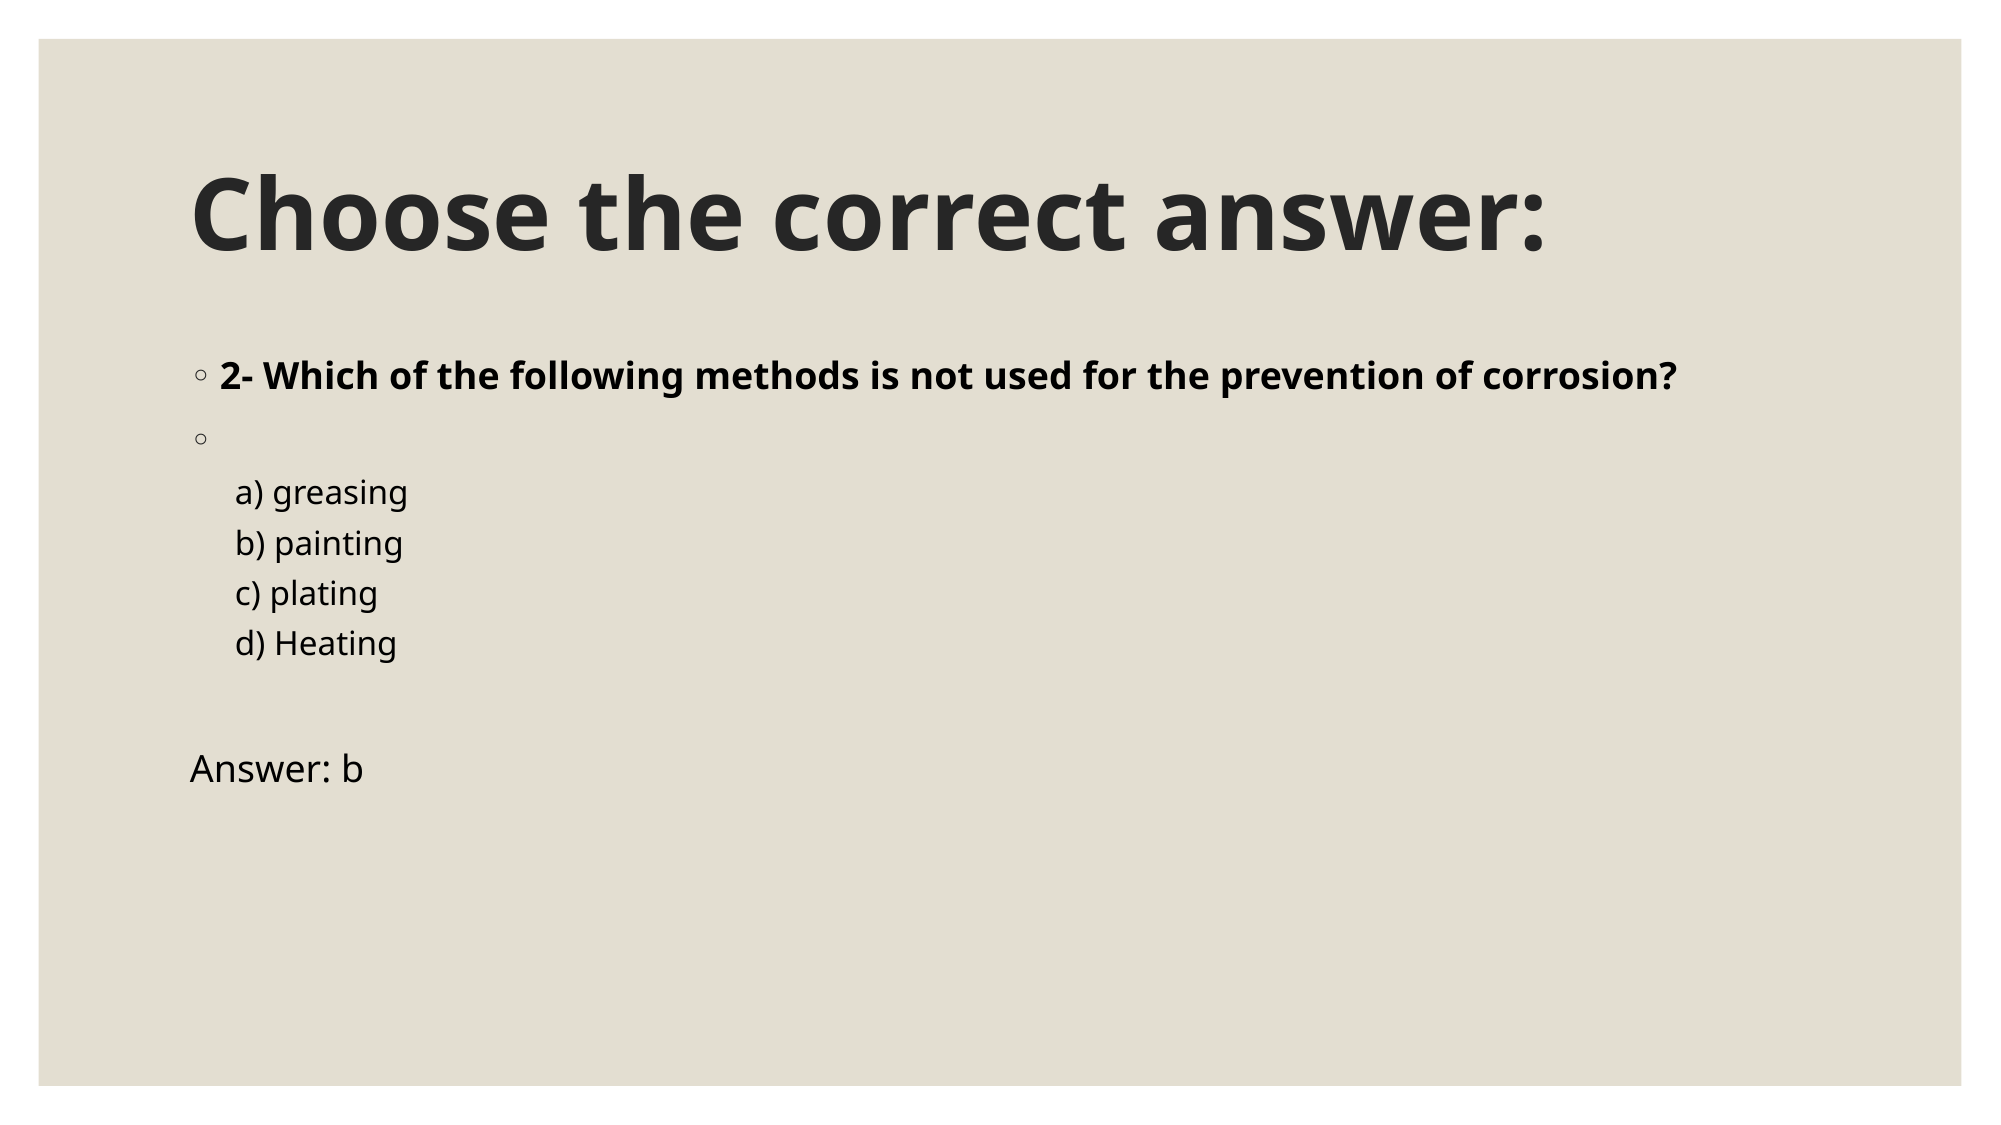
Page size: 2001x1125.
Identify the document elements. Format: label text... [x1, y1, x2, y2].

title Choose the correct answer: [174, 105, 1825, 331]
list 2- Which of the following methods is not used for the prevention of corrosion? a) greasing b) painting c) plating d) Heating Answer: b [174, 345, 1825, 990]
